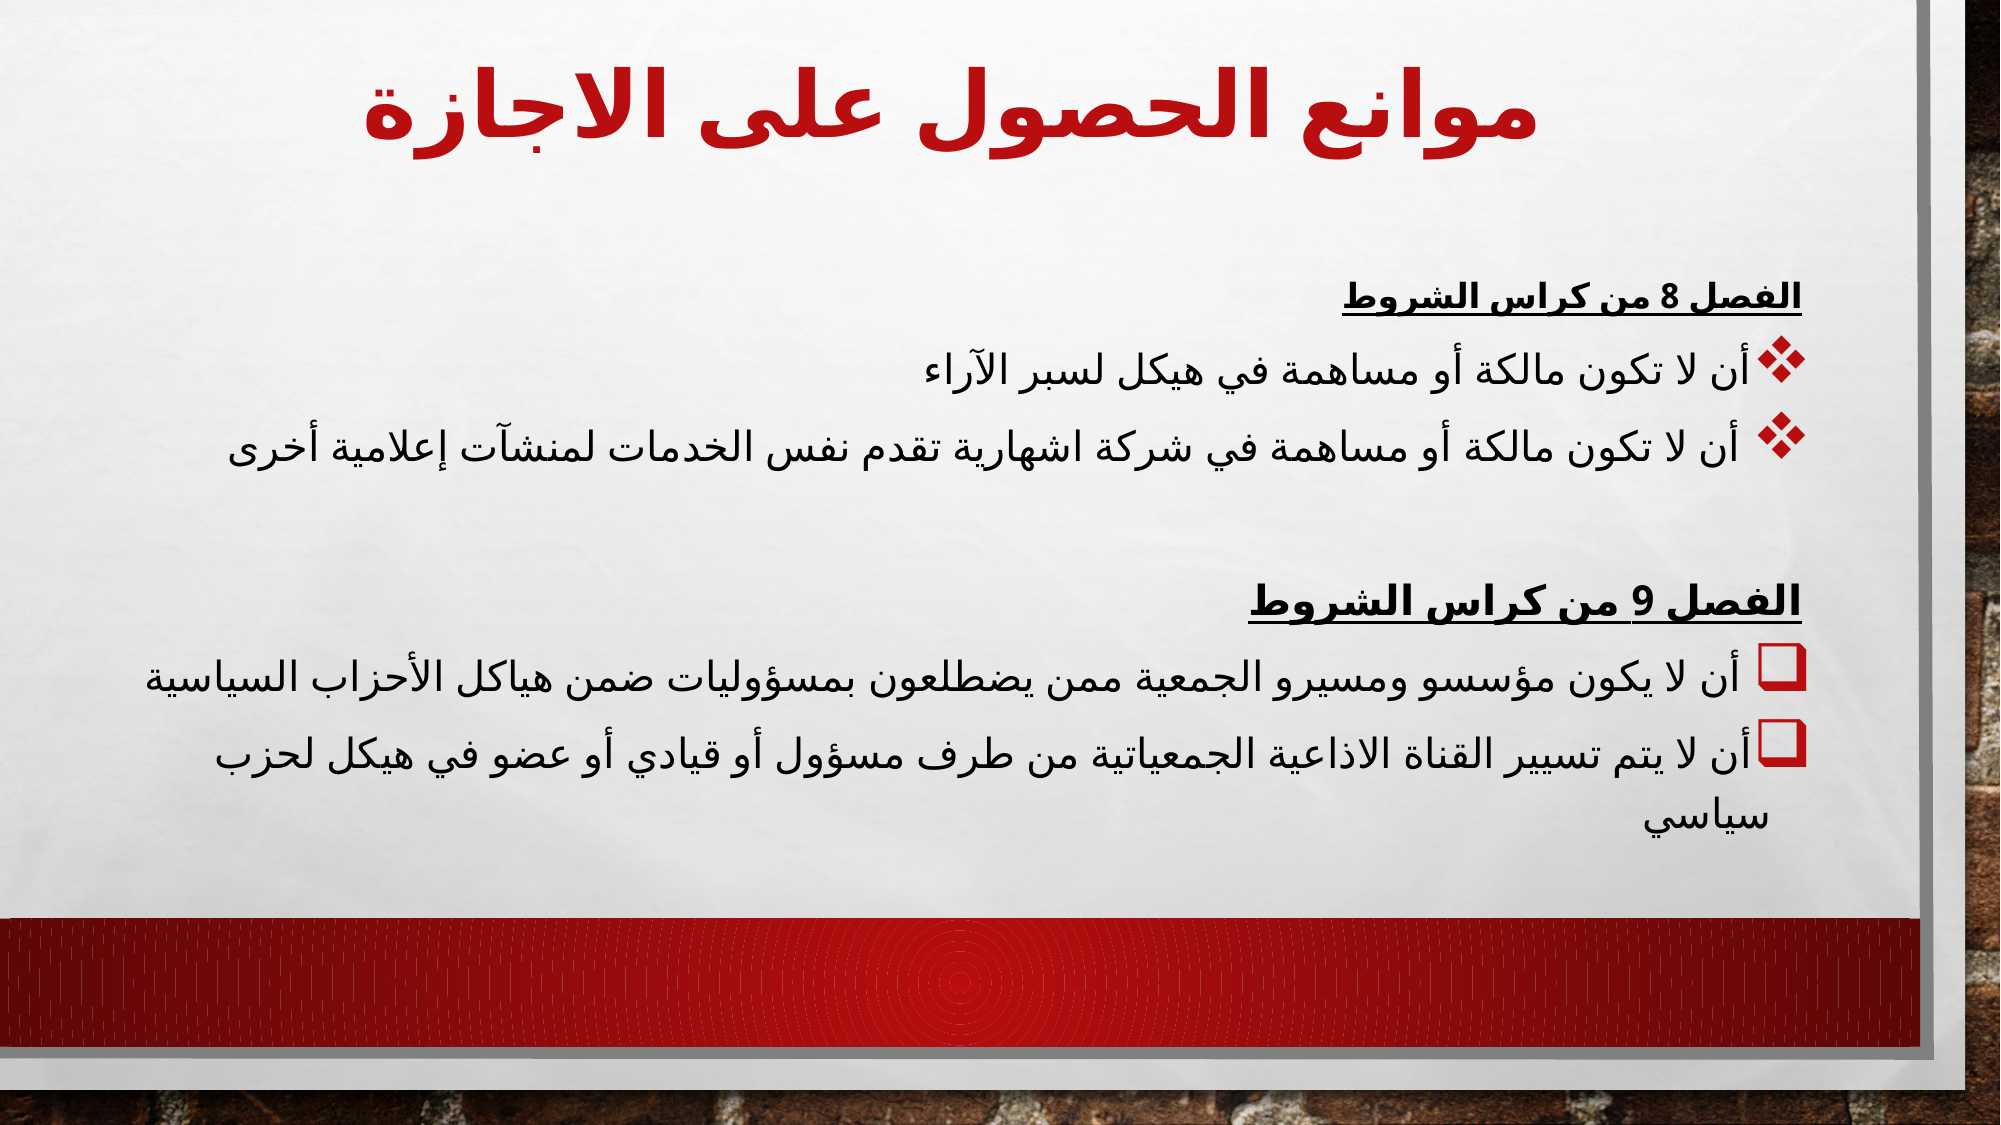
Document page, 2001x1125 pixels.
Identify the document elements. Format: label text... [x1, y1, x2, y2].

title موانع الحصول على الاجازة [112, 50, 1818, 132]
list الفصل 8 من كراس الشروط أن لا تكون مالكة أو مساهمة في هيكل لسبر الآراء أن لا تكون مالكة أو مساهمة في شركة اشهارية تقدم نفس الخدمات لمنشآت إعلامية أخرى الفصل 9 من كراس الشروط أن لا يكون مؤسسو ومسيرو الجمعية ممن يضطلعون بمسؤوليات ضمن هياكل الأحزاب السياسية أن لا يتم تسيير القناة الاذاعية الجمعياتية من طرف مسؤول أو قيادي أو عضو في هيكل لحزب سياسي [112, 132, 1818, 882]
picture [0, 0, 2000, 1125]
